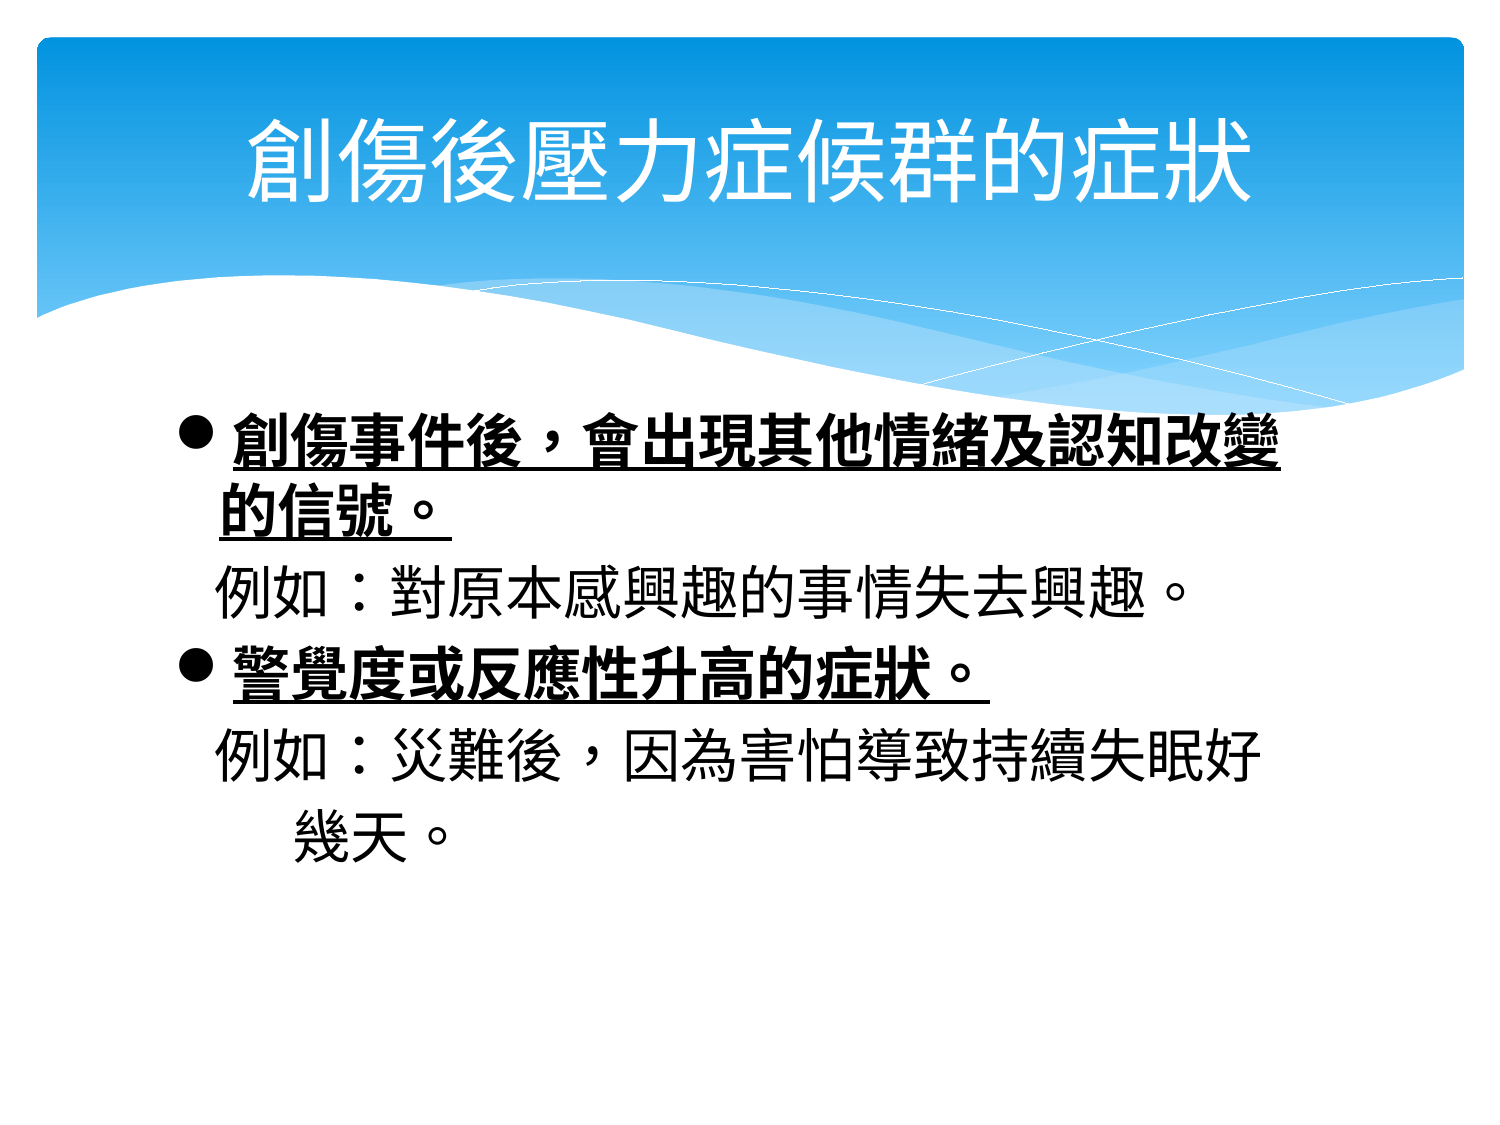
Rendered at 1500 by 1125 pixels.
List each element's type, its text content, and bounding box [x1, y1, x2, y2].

title 創傷後壓力症候群的症狀 [75, 55, 1425, 261]
subtitle 創傷事件後，會出現其他情緒及認知改變的信號。 例如：對原本感興趣的事情失去興趣。 警覺度或反應性升高的症狀。 例如：災難後，因為害怕導致持續失眠好 幾天。 [159, 397, 1341, 1083]
